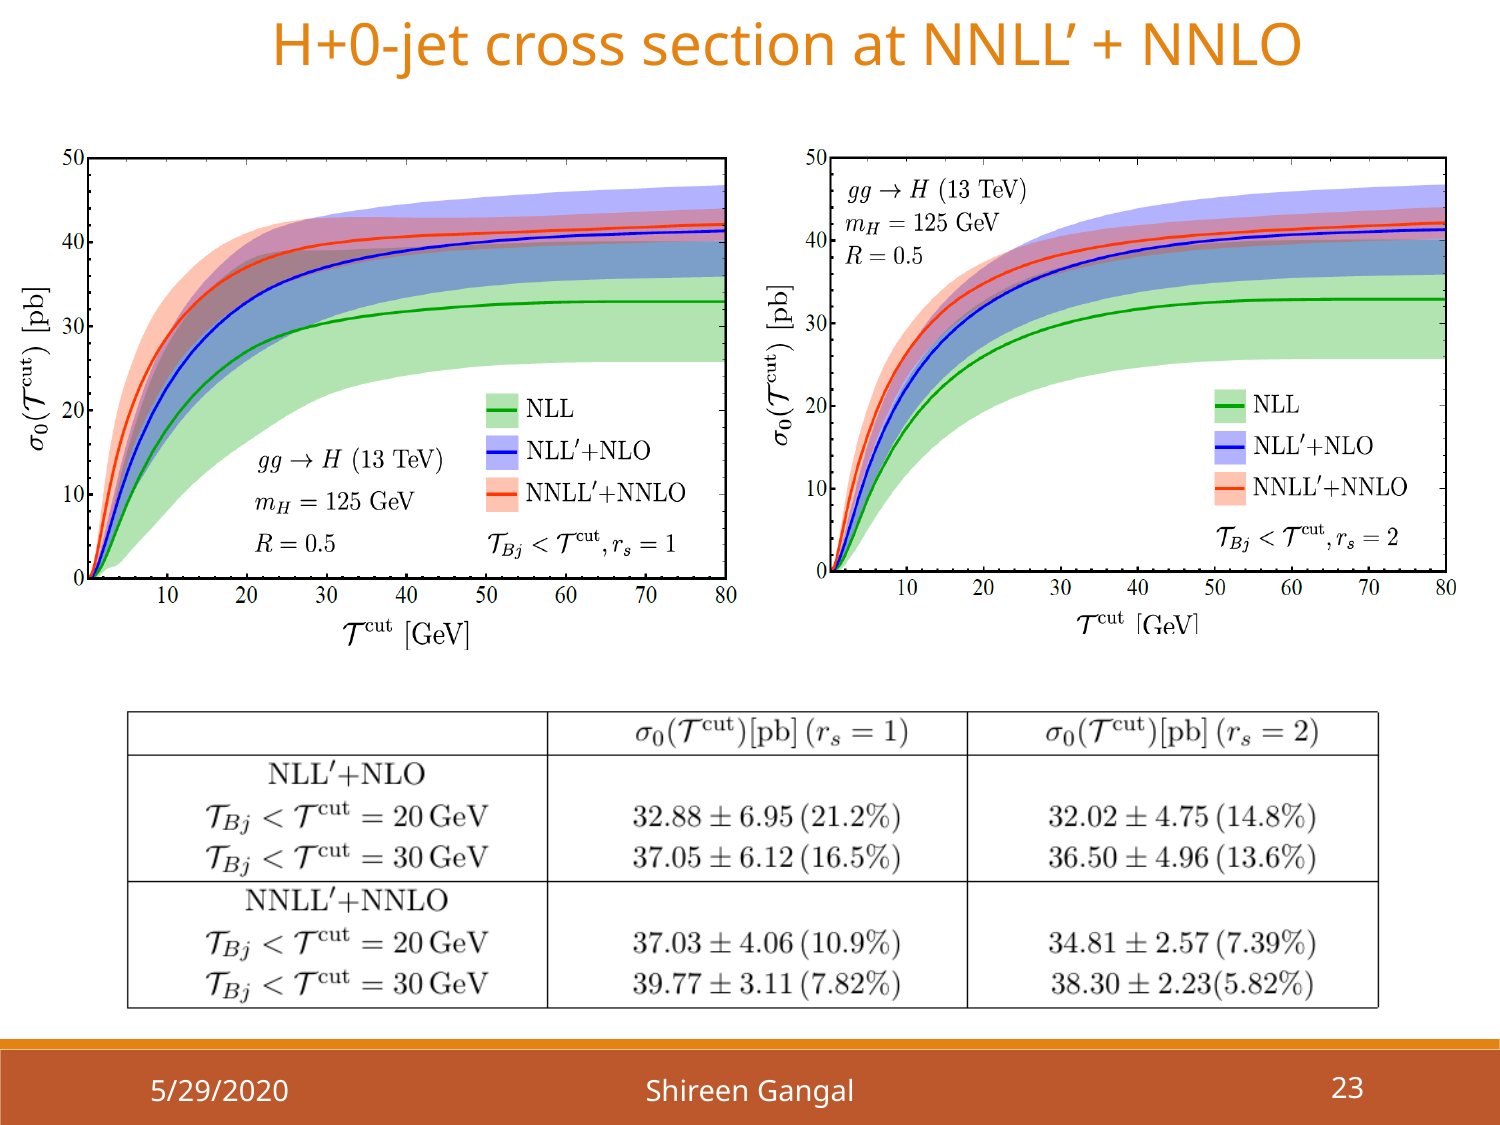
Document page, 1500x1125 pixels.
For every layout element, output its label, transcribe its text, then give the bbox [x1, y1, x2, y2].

picture [762, 145, 1457, 634]
footer Shireen Gangal [453, 1059, 1047, 1120]
text_box H+0-jet cross section at NNLL’ + NNLO [257, 0, 1319, 85]
picture [116, 709, 1384, 1011]
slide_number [135, 1059, 440, 1120]
picture [18, 145, 738, 651]
slide_number 23 [1218, 1059, 1380, 1120]
